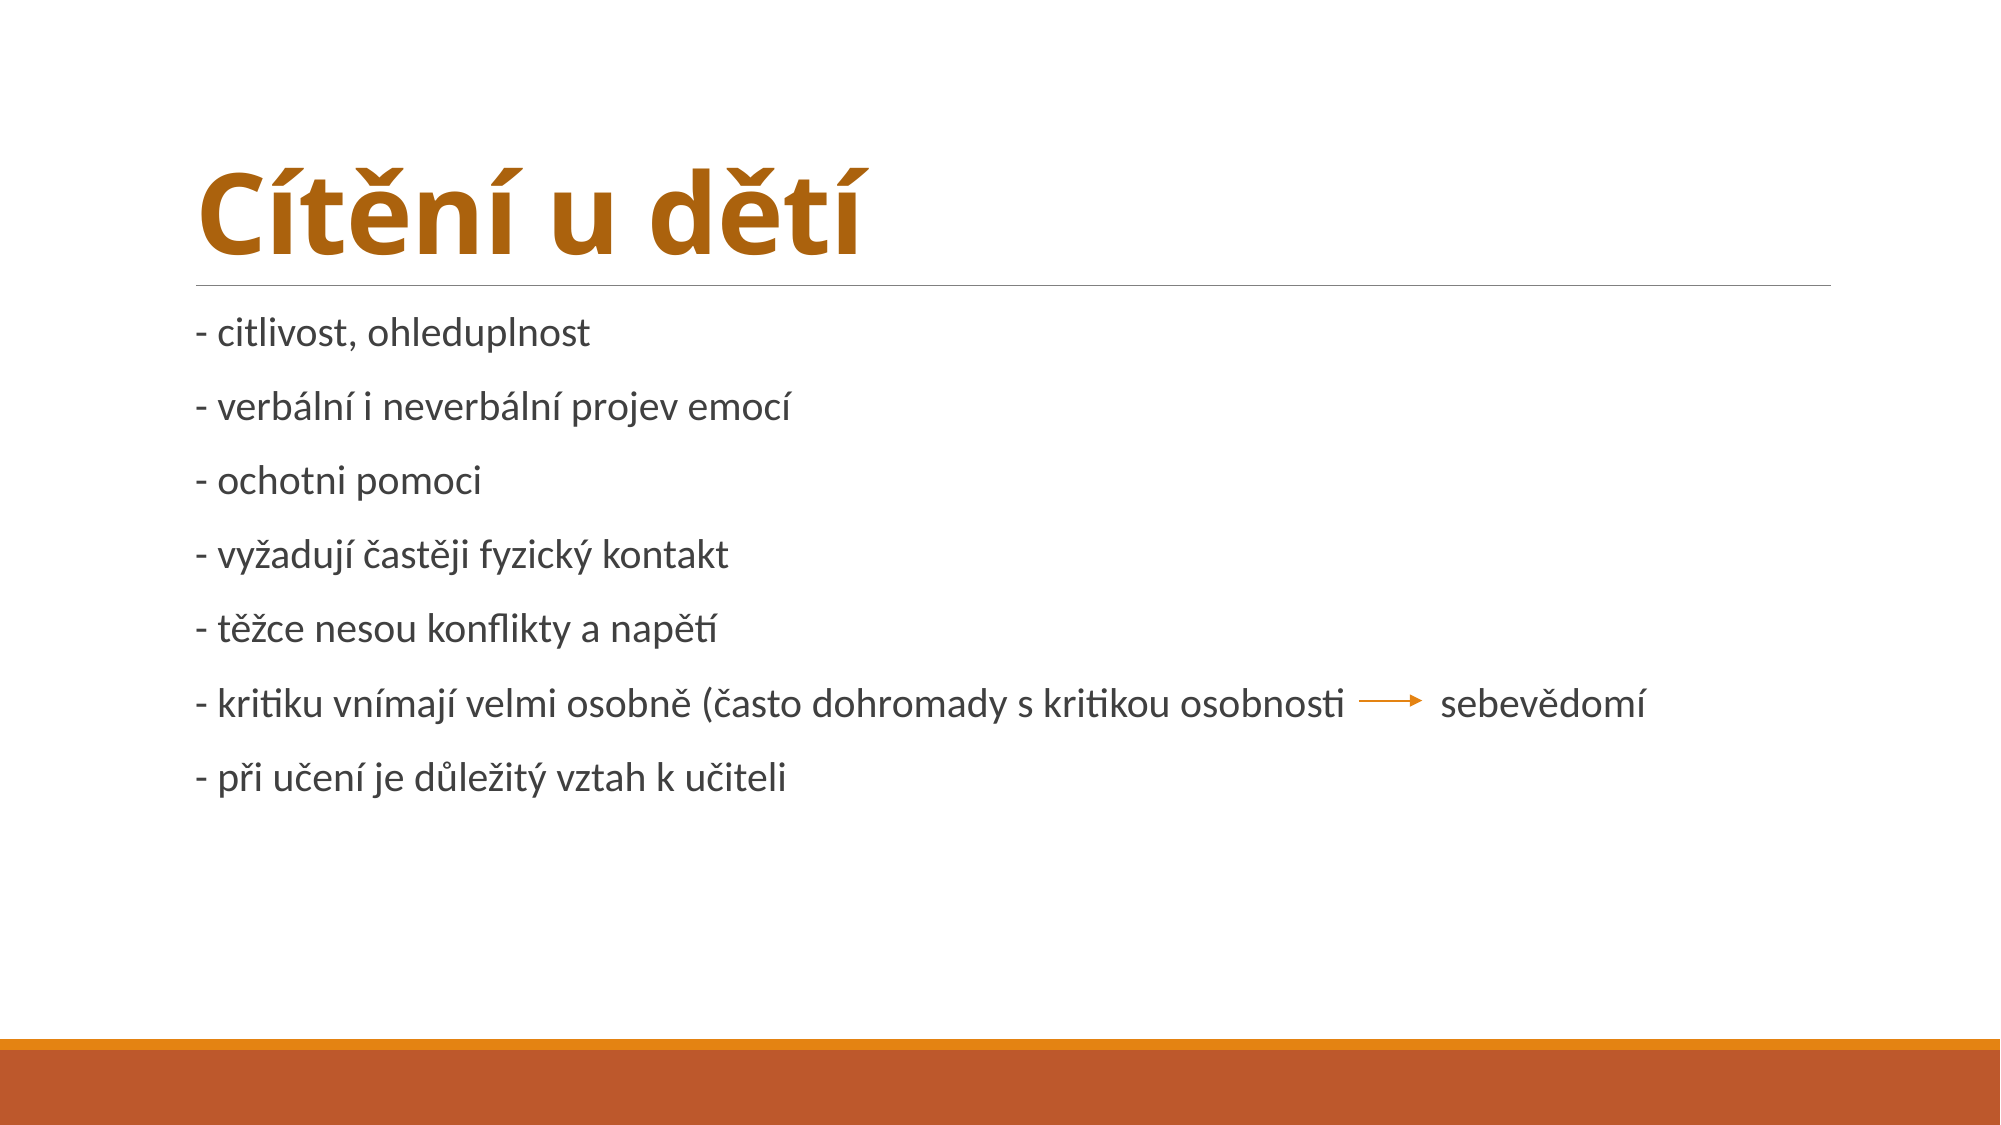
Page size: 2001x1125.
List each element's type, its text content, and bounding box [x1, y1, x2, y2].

list - citlivost, ohleduplnost - verbální i neverbální projev emocí - ochotni pomoci - vyžadují častěji fyzický kontakt - těžce nesou konflikty a napětí - kritiku vnímají velmi osobně (často dohromady s kritikou osobnosti sebevědomí - při učení je důležitý vztah k učiteli [180, 302, 1830, 963]
title Cítění u dětí [180, 47, 1830, 285]
